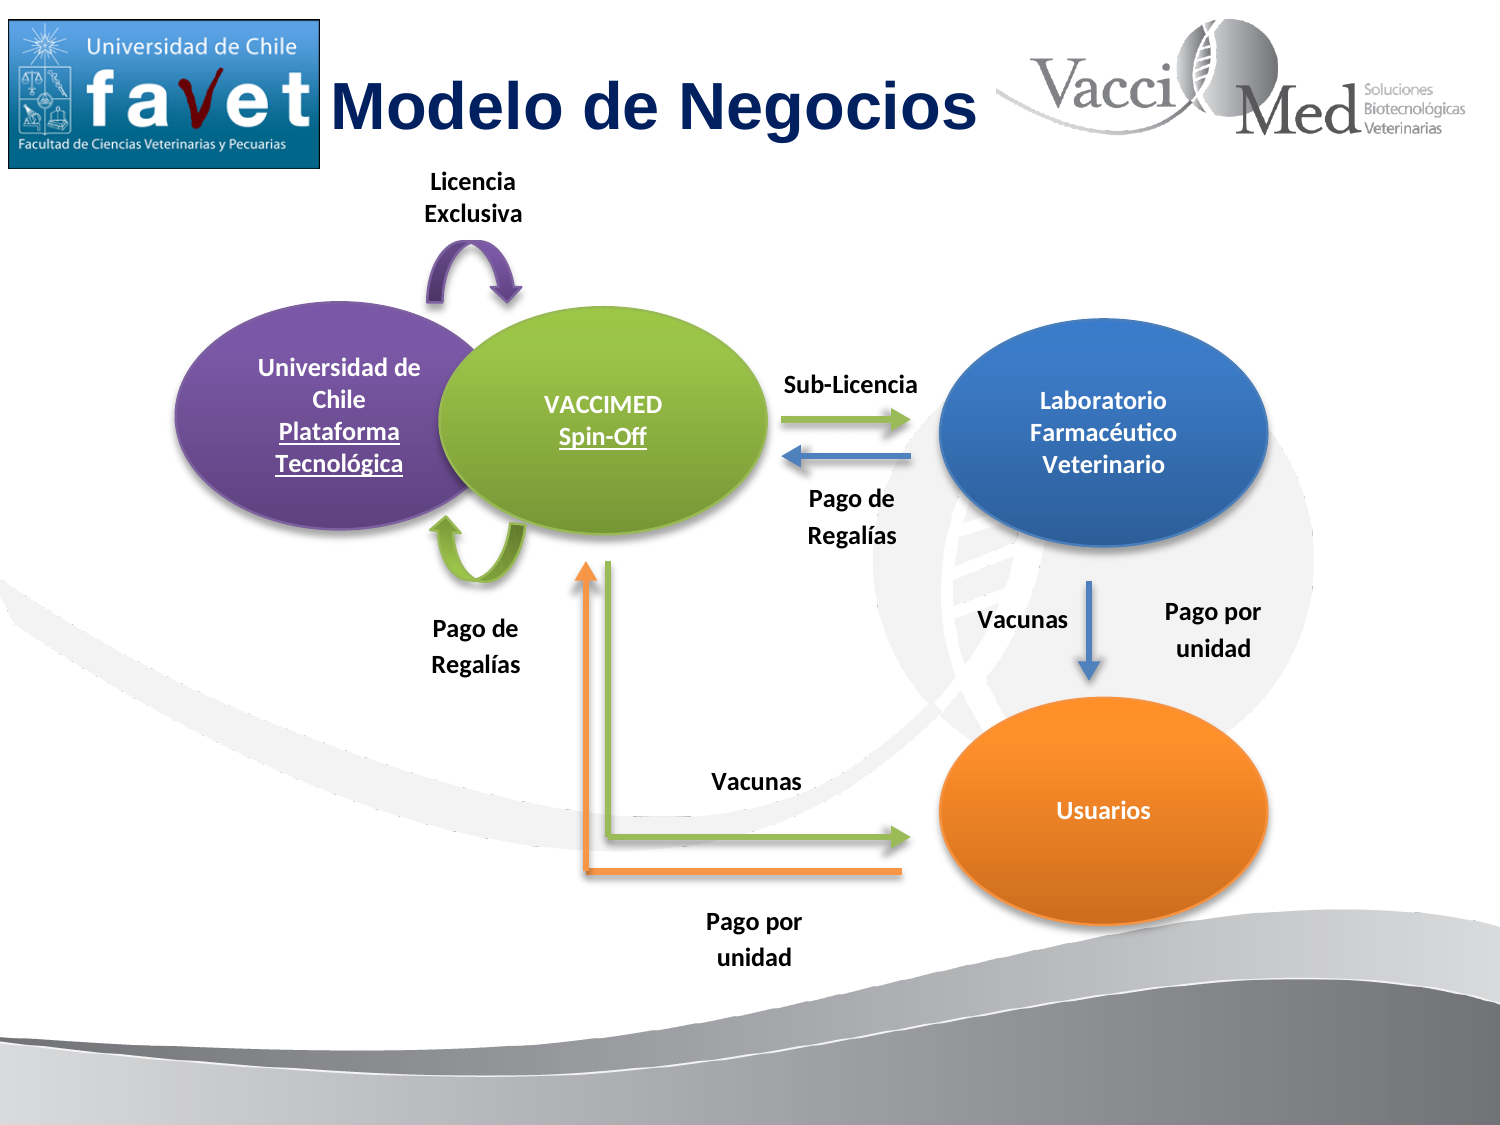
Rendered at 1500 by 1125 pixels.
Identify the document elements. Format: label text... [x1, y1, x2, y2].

picture [0, 0, 1500, 1125]
text_box Modelo de Negocios [326, 53, 996, 151]
